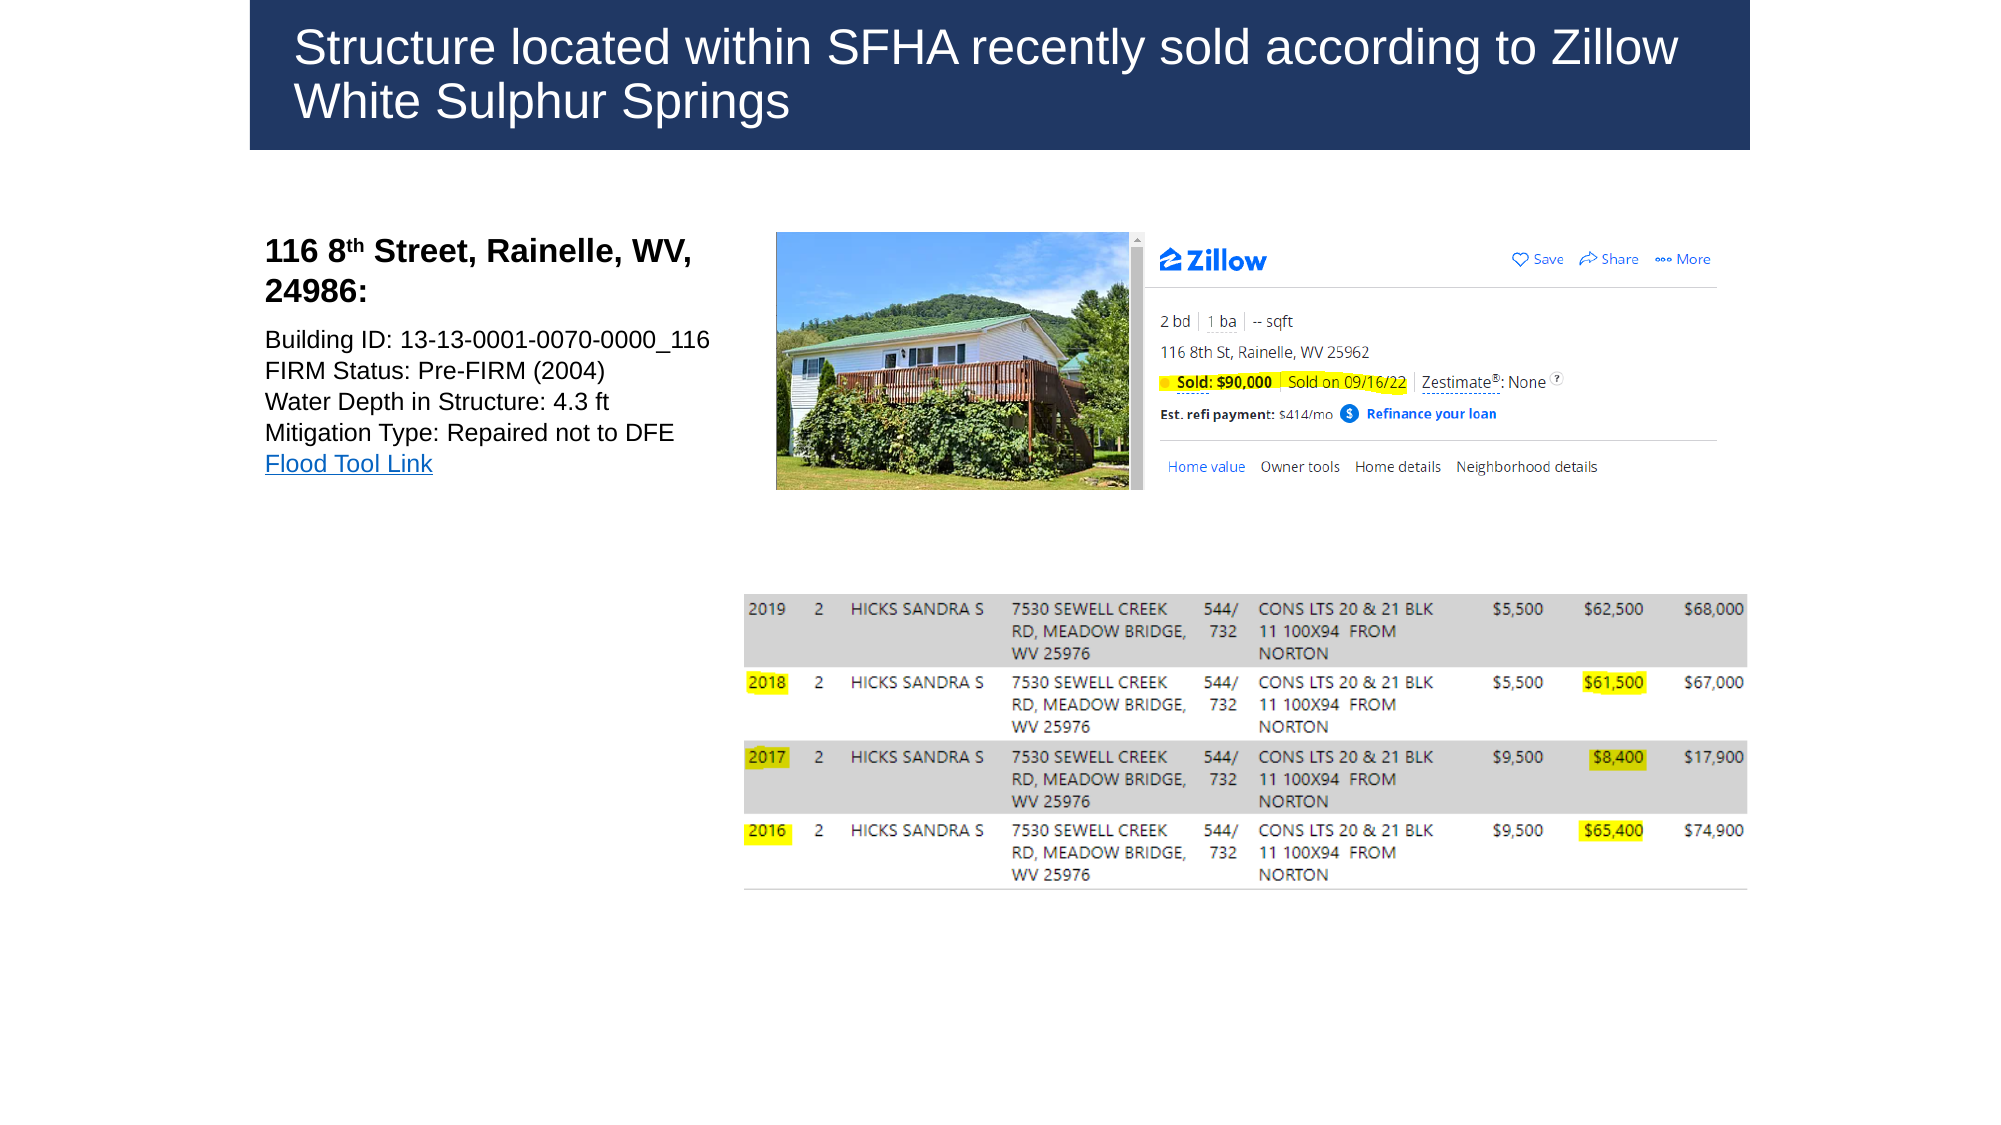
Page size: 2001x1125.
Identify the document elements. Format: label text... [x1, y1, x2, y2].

picture [776, 232, 1717, 490]
text_box Structure located within SFHA recently sold according to Zillow White Sulphur Springs [249, 0, 1750, 150]
picture [744, 594, 1750, 890]
text_box 116 8th Street, Rainelle, WV, 24986: Building ID: 13-13-0001-0070-0000_116 FIRM Status: Pre-FIRM (2004) Water Depth in Structure: 4.3 ft Mitigation Type: Repaired not to DFE Flood Tool Link [249, 221, 744, 491]
